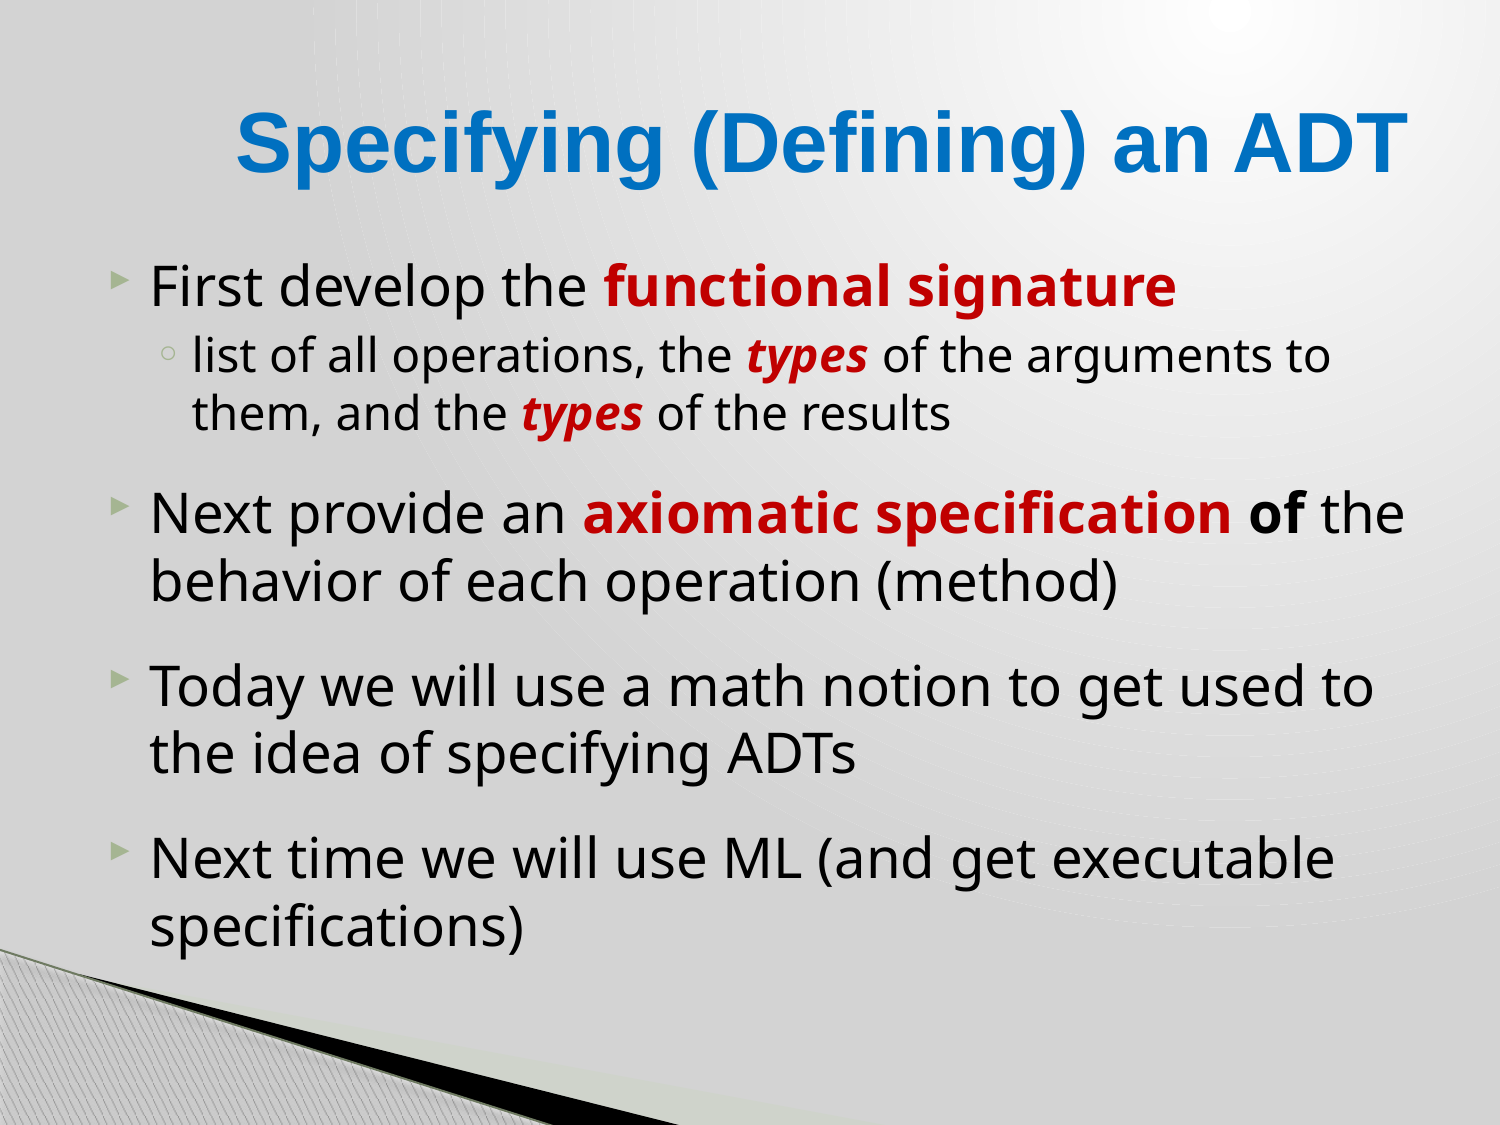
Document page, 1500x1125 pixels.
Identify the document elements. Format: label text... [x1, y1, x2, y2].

list First develop the functional signature list of all operations, the types of the arguments to them, and the types of the results Next provide an axiomatic specification of the behavior of each operation (method) Today we will use a math notion to get used to the idea of specifying ADTs Next time we will use ML (and get executable specifications) [75, 243, 1425, 986]
title Specifying (Defining) an ADT [75, 45, 1425, 233]
